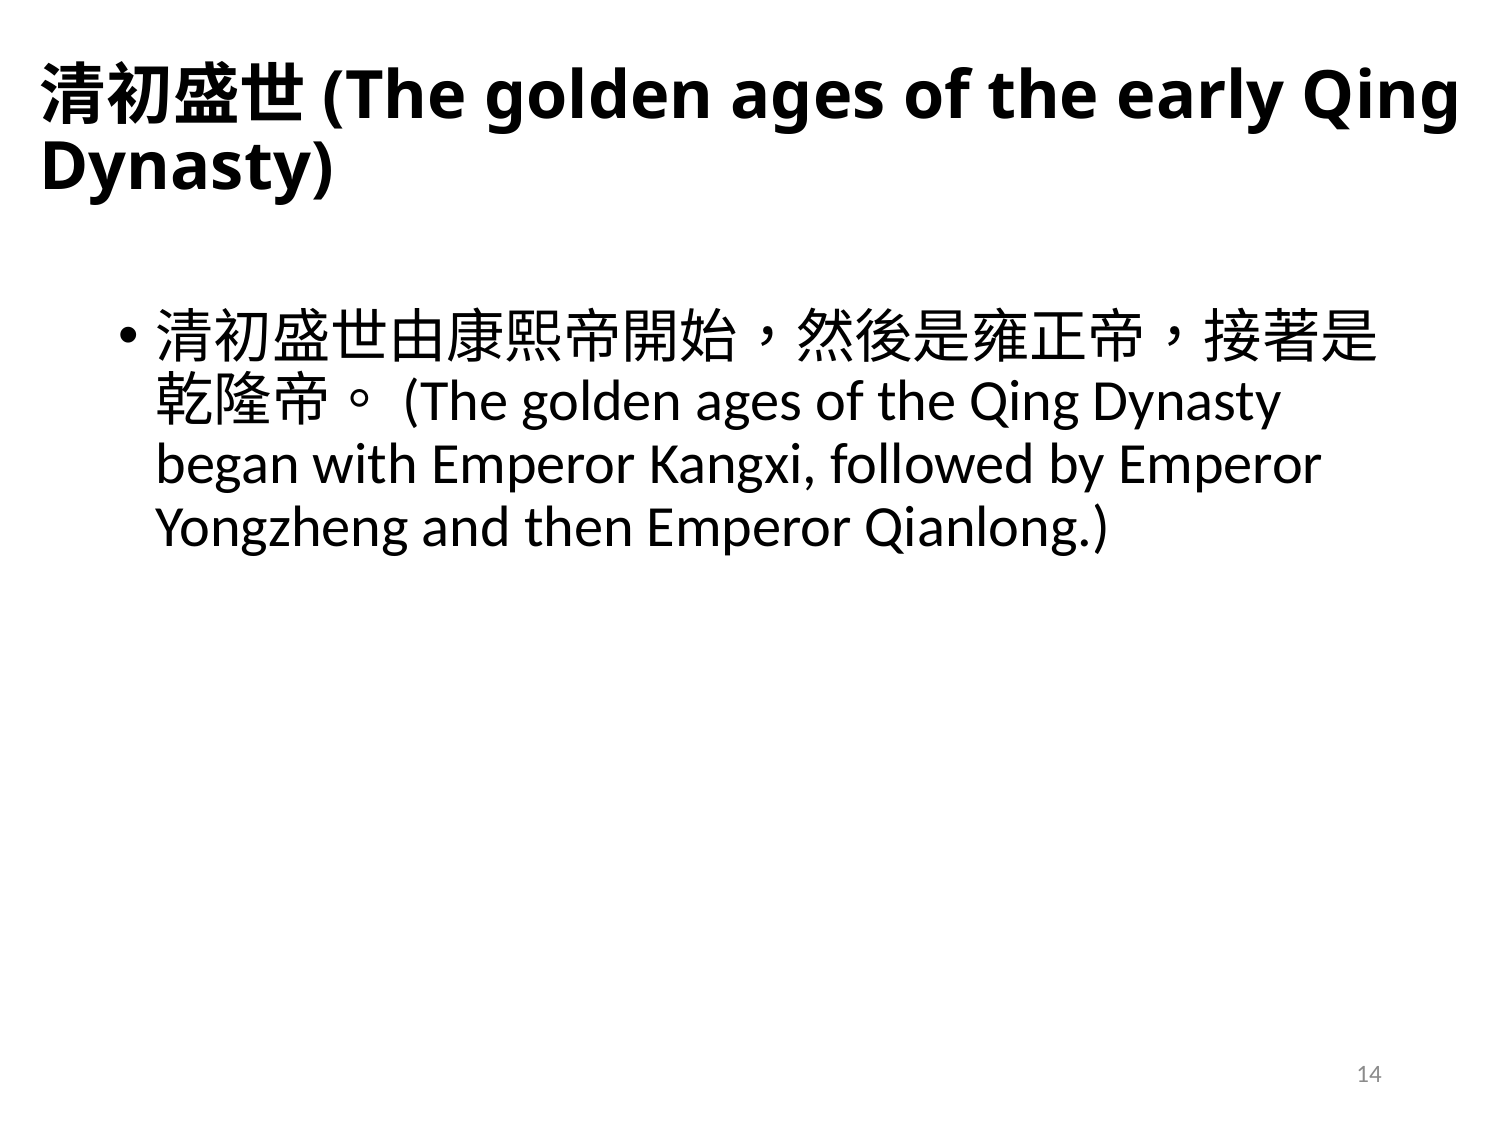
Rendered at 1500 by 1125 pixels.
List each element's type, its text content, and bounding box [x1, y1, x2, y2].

title 清初盛世(The golden ages of the early Qing Dynasty) [24, 23, 1479, 242]
list 清初盛世由康熙帝開始，然後是雍正帝，接著是乾隆帝。(The golden ages of the Qing Dynasty began with Emperor Kangxi, followed by Emperor Yongzheng and then Emperor Qianlong.) [103, 299, 1397, 1014]
slide_number 14 [1059, 1042, 1397, 1103]
